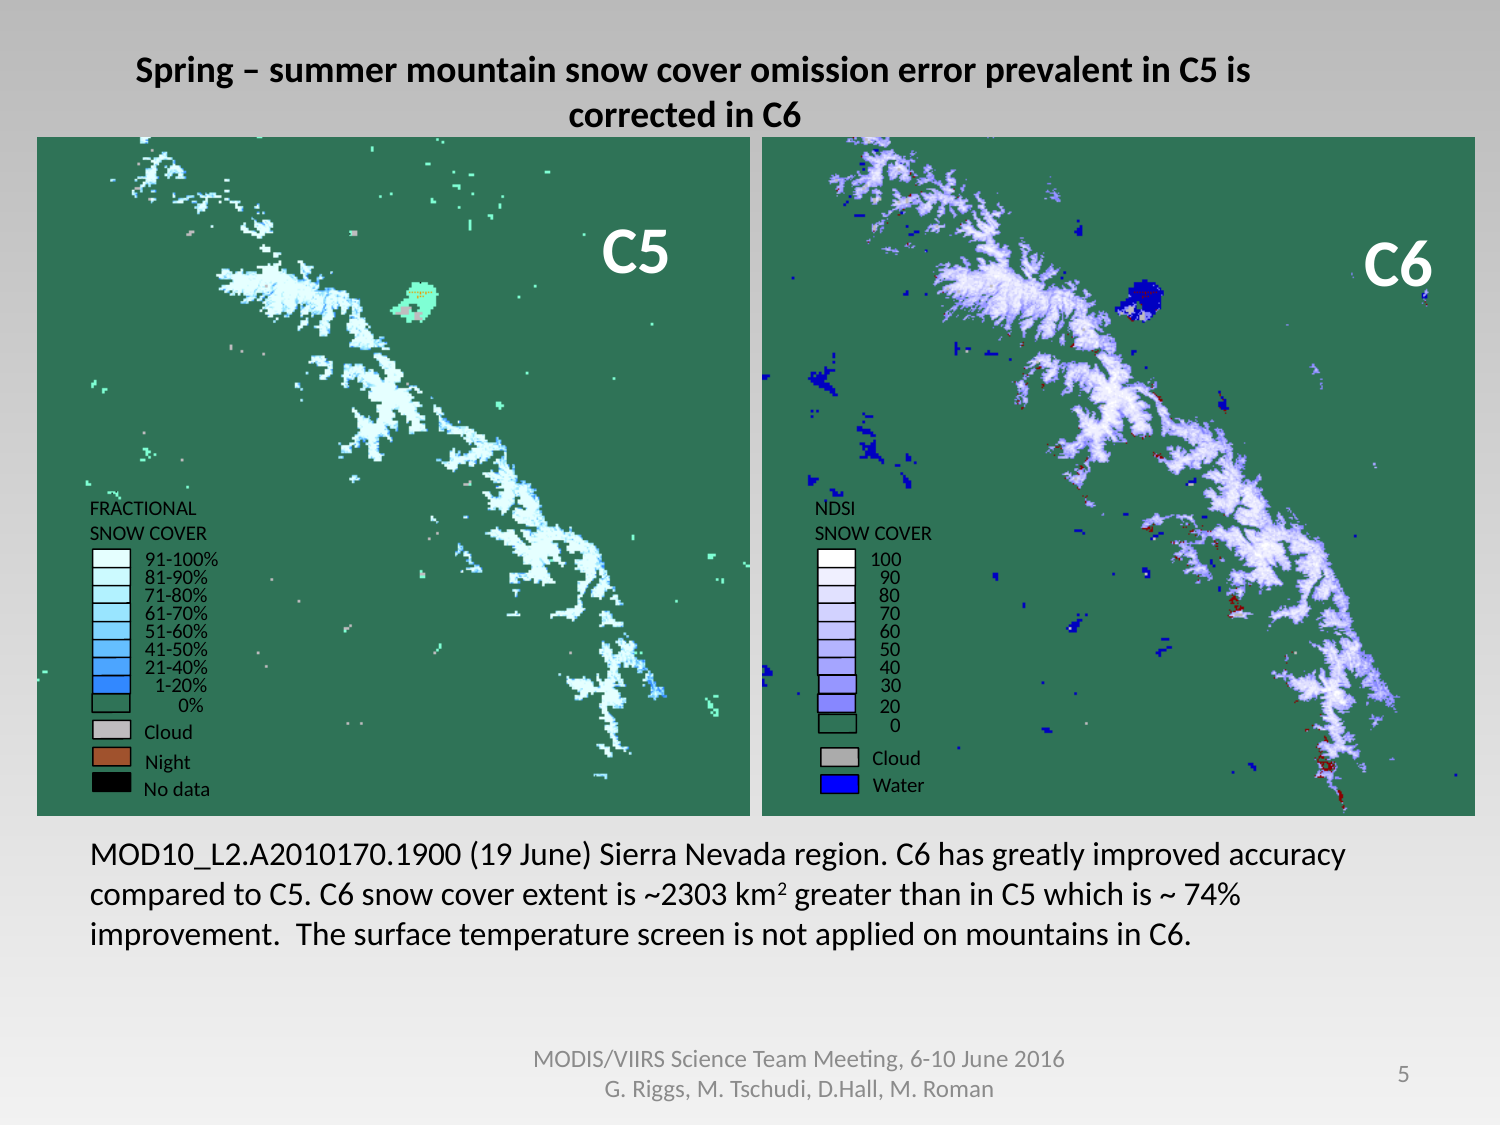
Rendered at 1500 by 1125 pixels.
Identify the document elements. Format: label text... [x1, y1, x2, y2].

text_box Spring – summer mountain snow cover omission error prevalent in C5 is corrected in C6 [112, 37, 1275, 143]
footer MODIS/VIIRS Science Team Meeting, 6-10 June 2016 G. Riggs, M. Tschudi, D.Hall, M. Roman [512, 1042, 1074, 1103]
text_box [74, 487, 285, 808]
picture [37, 137, 751, 817]
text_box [799, 487, 1006, 805]
text_box MOD10_L2.A2010170.1900 (19 June) Sierra Nevada region. C6 has greatly improved accuracy compared to C5. C6 snow cover extent is ~2303 km2 greater than in C5 which is ~ 74% improvement. The surface temperature screen is not applied on mountains in C6. [74, 824, 1413, 960]
slide_number 5 [1074, 1042, 1425, 1103]
picture [762, 137, 1476, 817]
